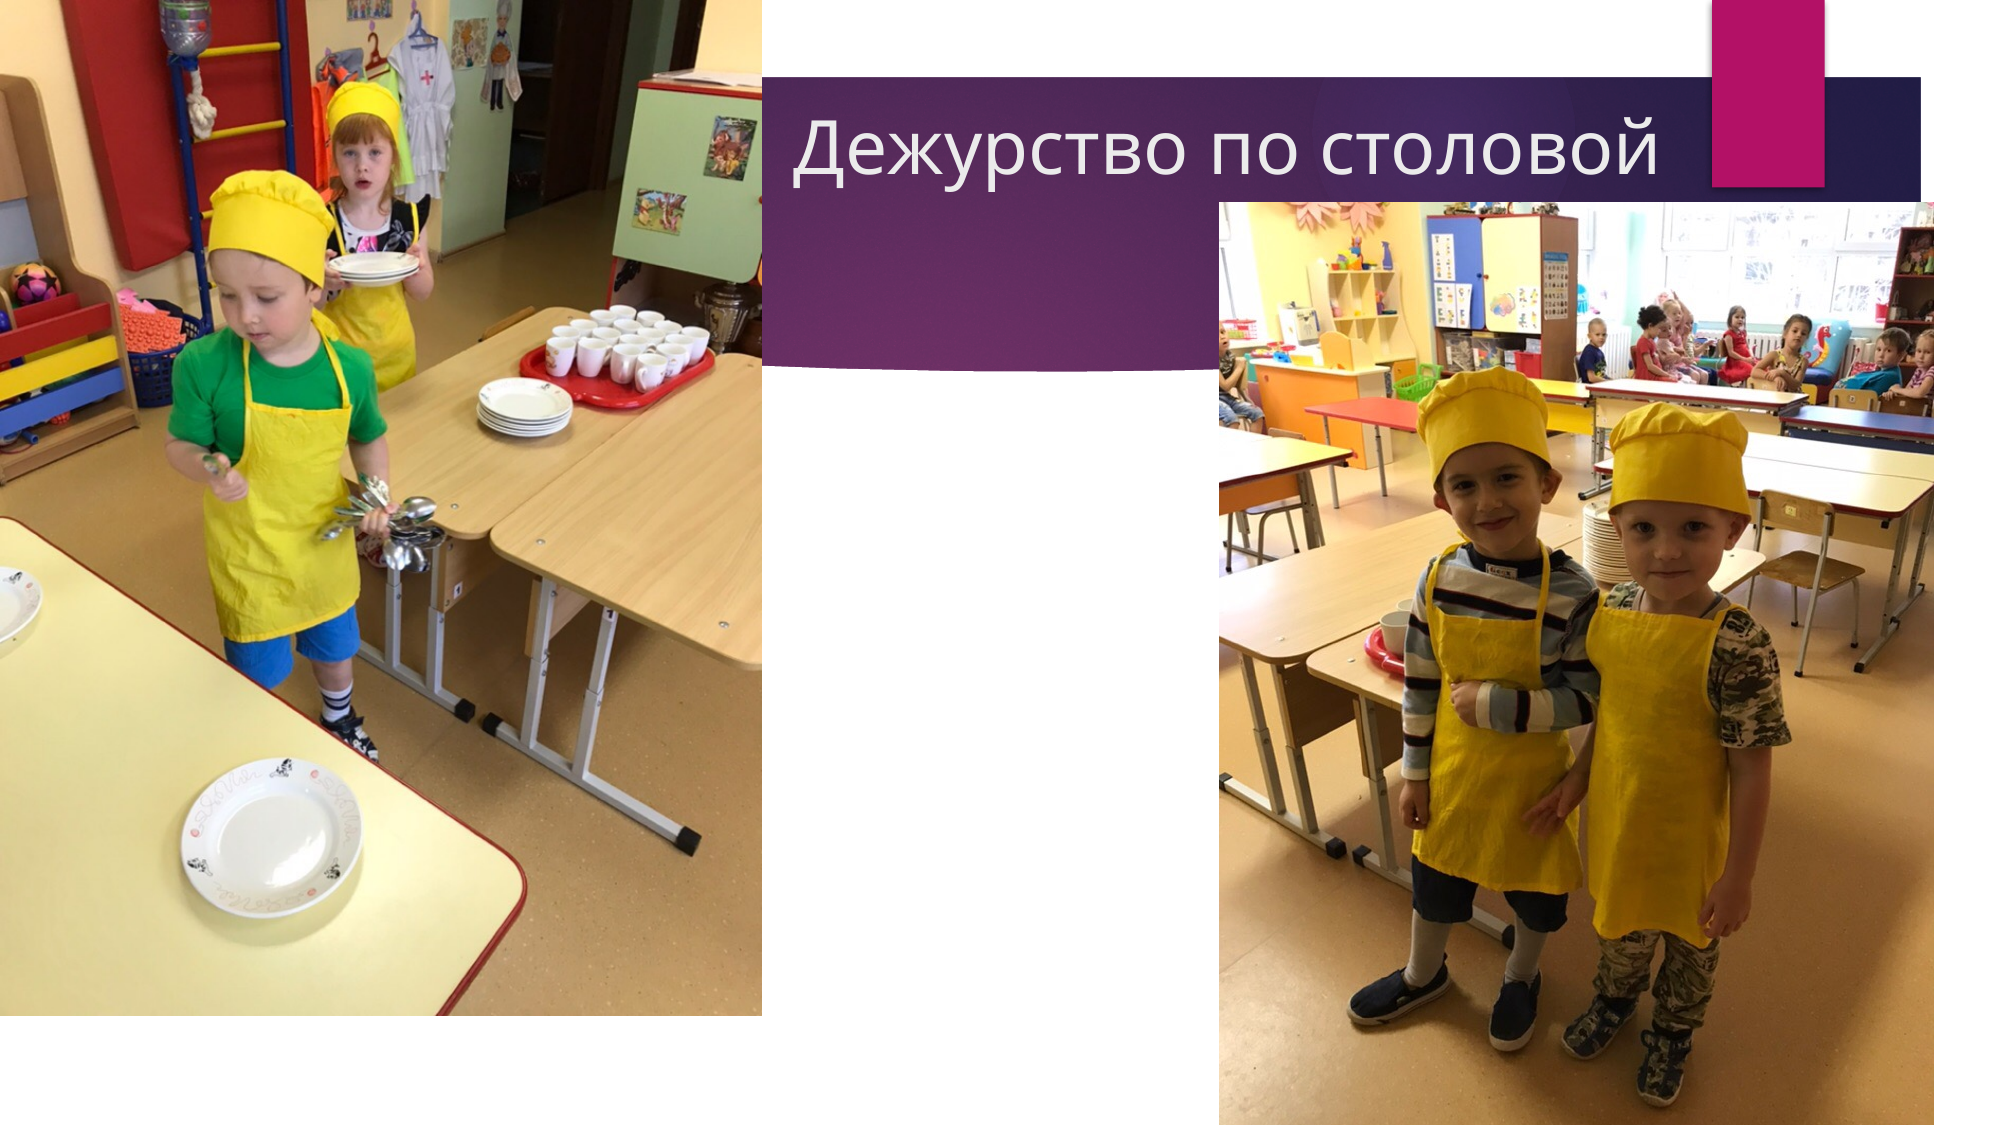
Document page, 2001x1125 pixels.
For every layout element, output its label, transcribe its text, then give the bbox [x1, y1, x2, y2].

picture [1219, 202, 1934, 1125]
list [0, 0, 763, 1017]
title Дежурство по столовой [778, 86, 2000, 203]
